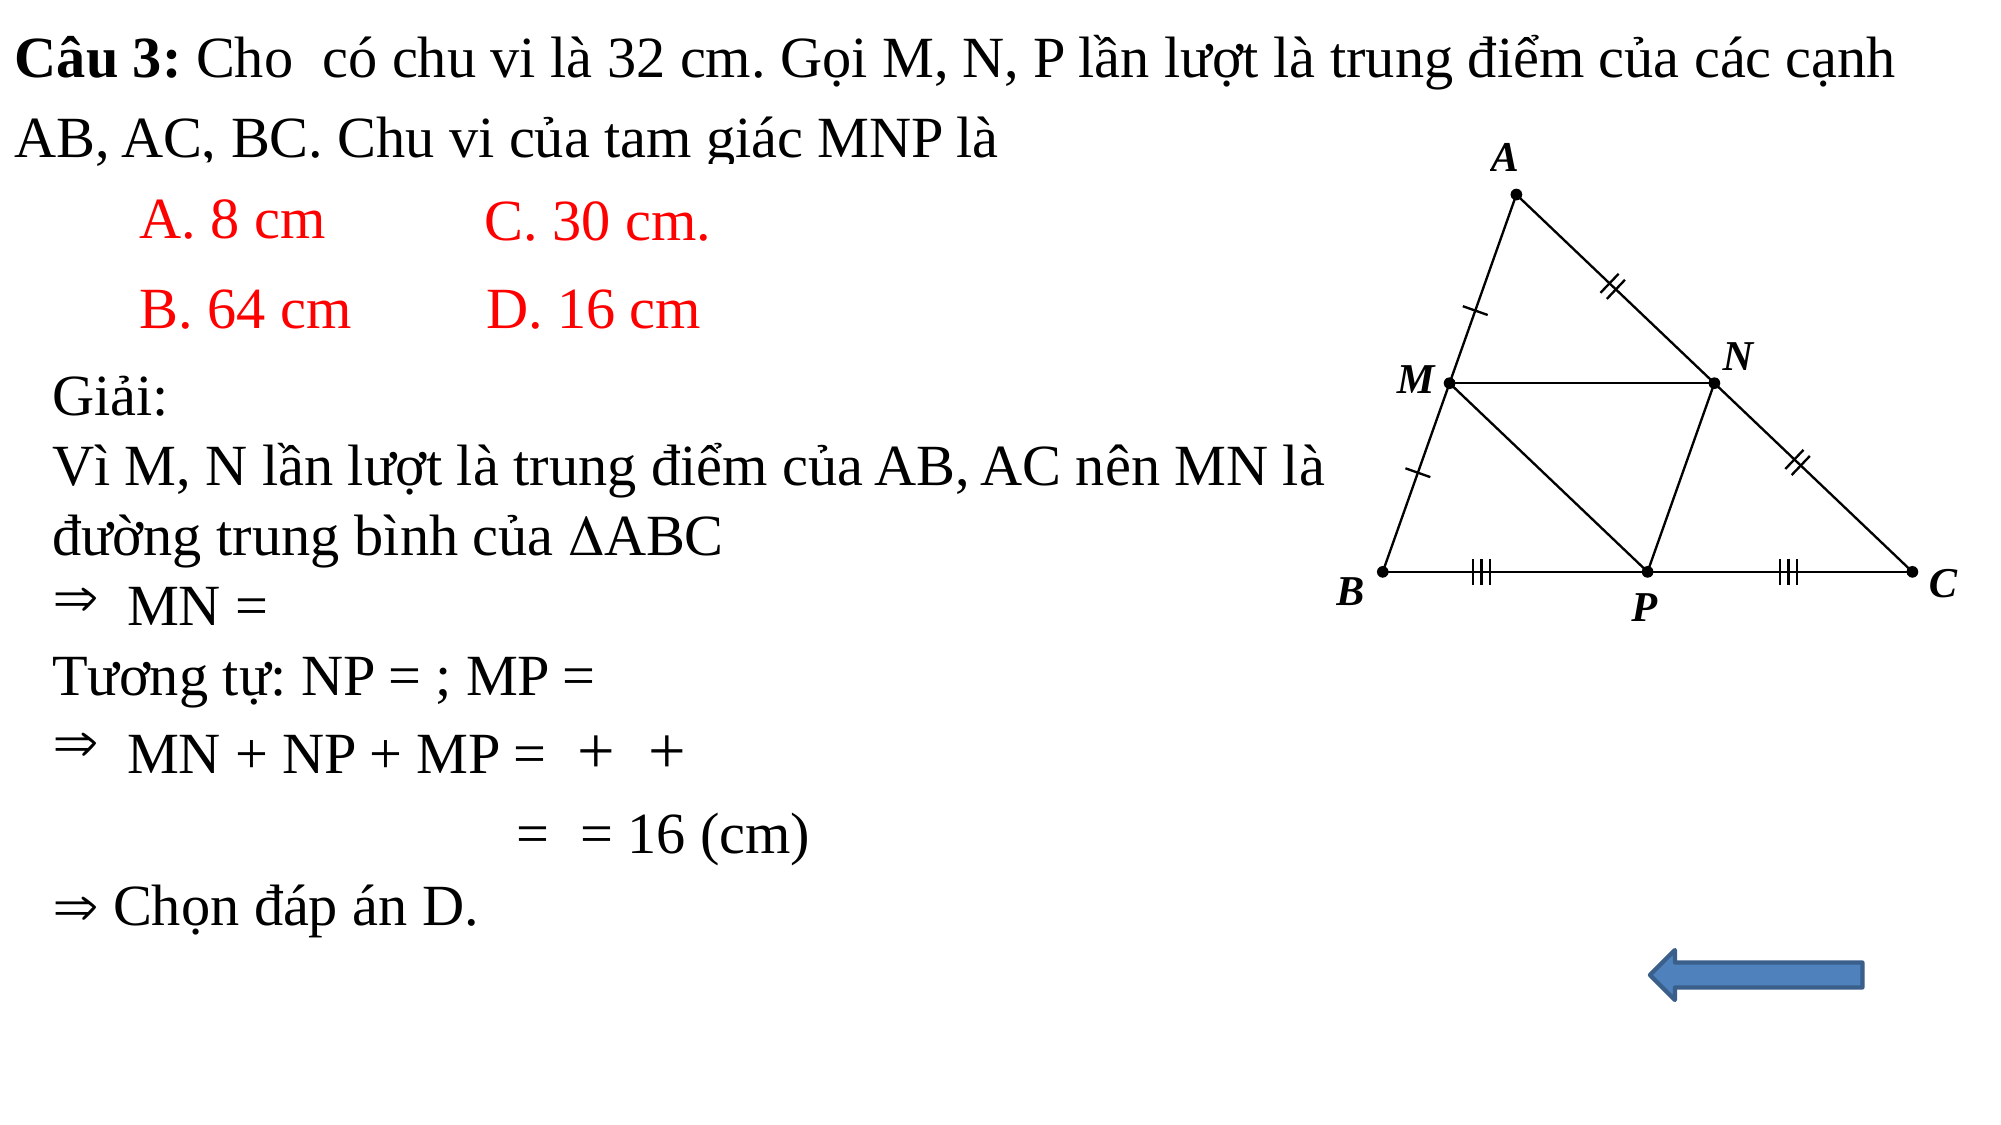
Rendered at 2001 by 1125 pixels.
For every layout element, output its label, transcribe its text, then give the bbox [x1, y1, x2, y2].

text_box D. 16 cm [471, 252, 747, 348]
text_box C. 30 cm. [469, 164, 764, 260]
picture [1312, 109, 1988, 657]
text_box 8 cm [124, 162, 419, 258]
text_box B. 64 cm [124, 258, 419, 348]
text_box [1647, 948, 1865, 1002]
